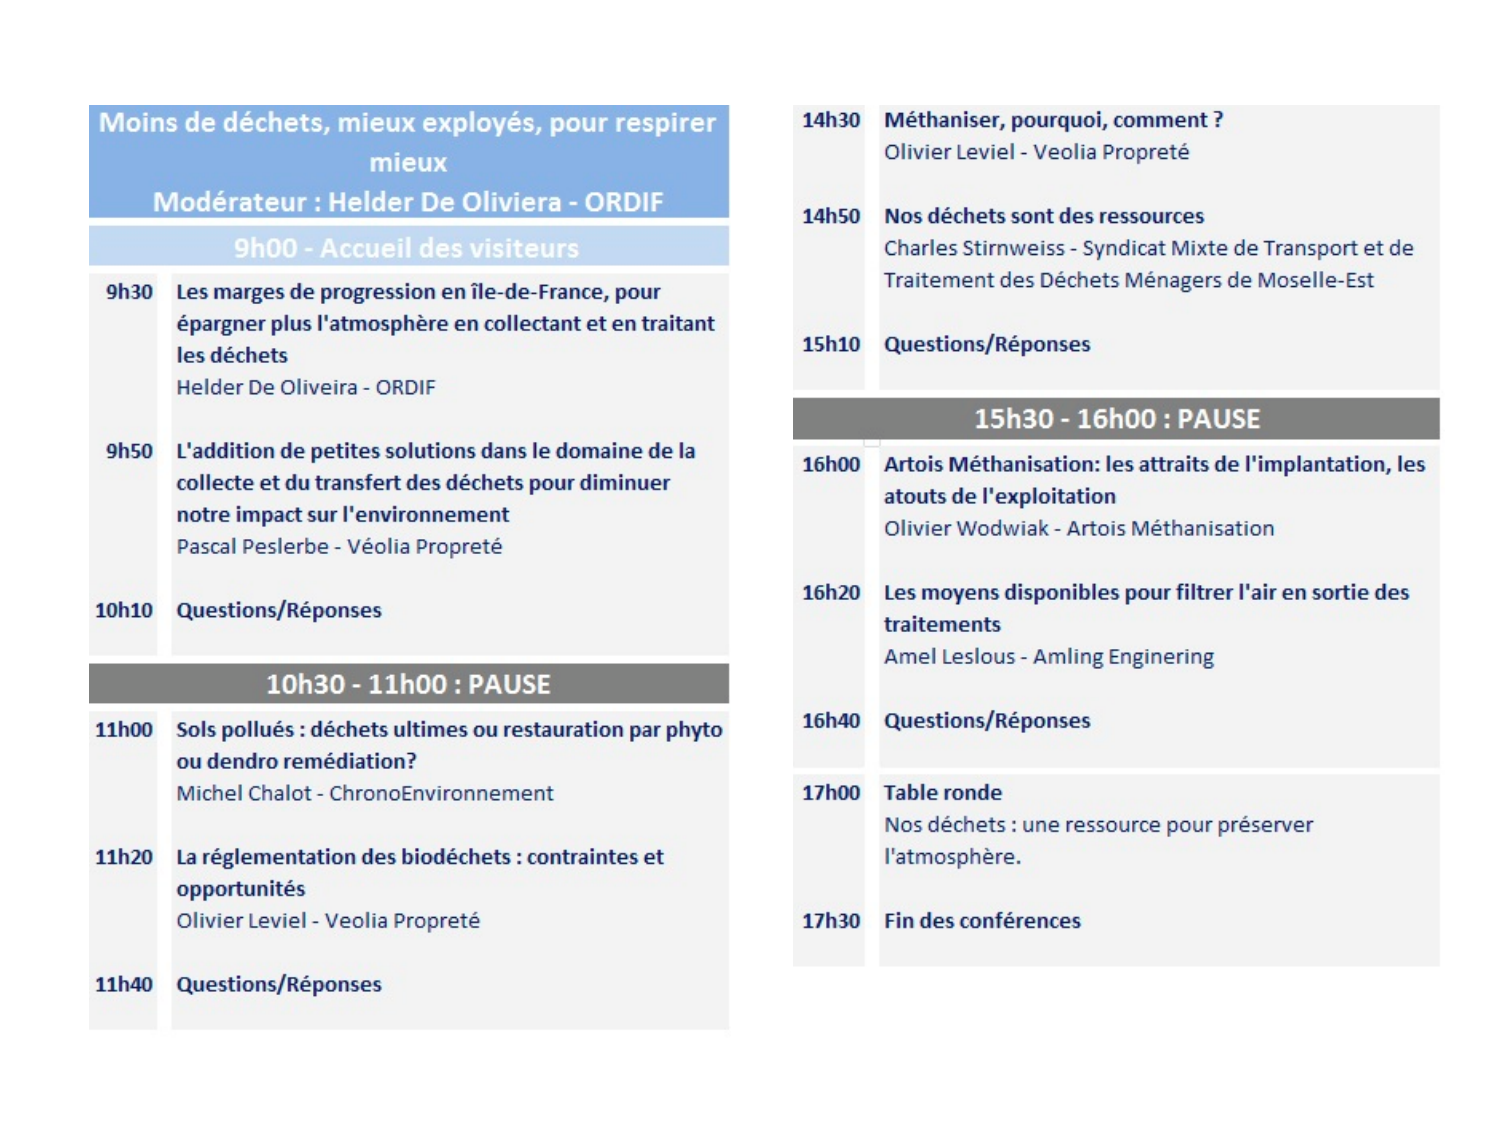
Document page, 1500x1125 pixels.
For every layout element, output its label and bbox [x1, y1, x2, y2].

picture [793, 105, 1446, 970]
picture [89, 105, 731, 1038]
